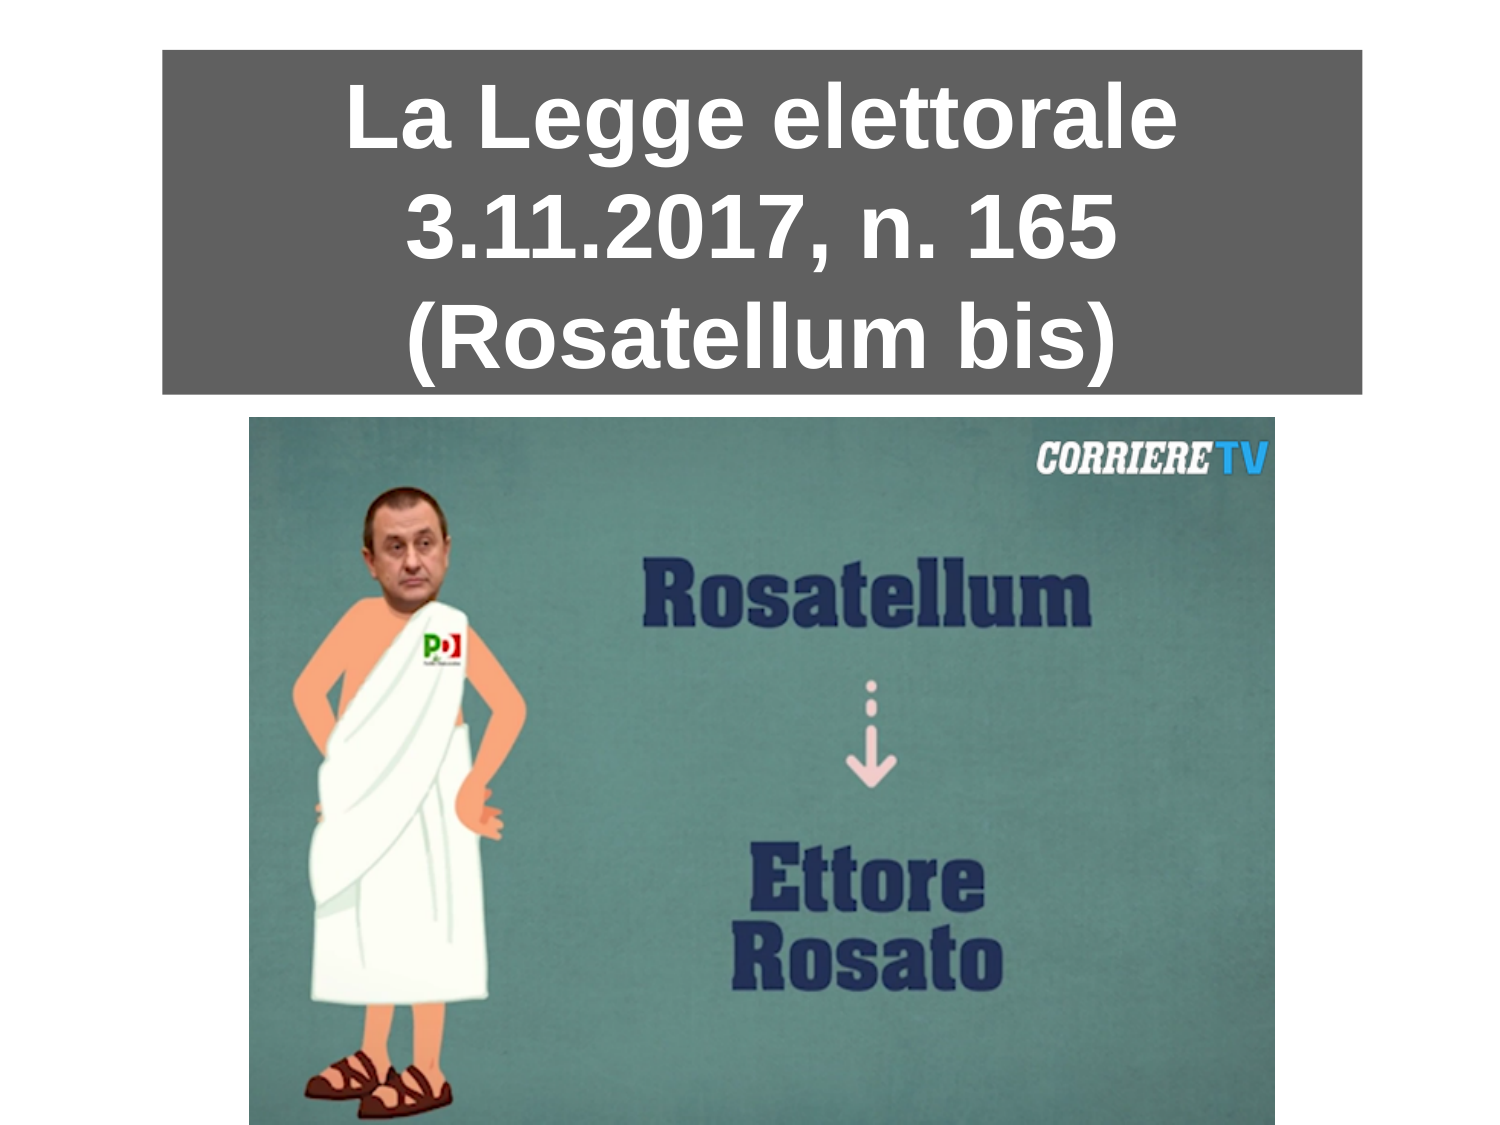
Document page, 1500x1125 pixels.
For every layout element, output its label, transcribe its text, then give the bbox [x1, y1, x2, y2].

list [249, 417, 1276, 1125]
text_box La Legge elettorale 3.11.2017, n. 165 (Rosatellum bis) [162, 49, 1363, 395]
